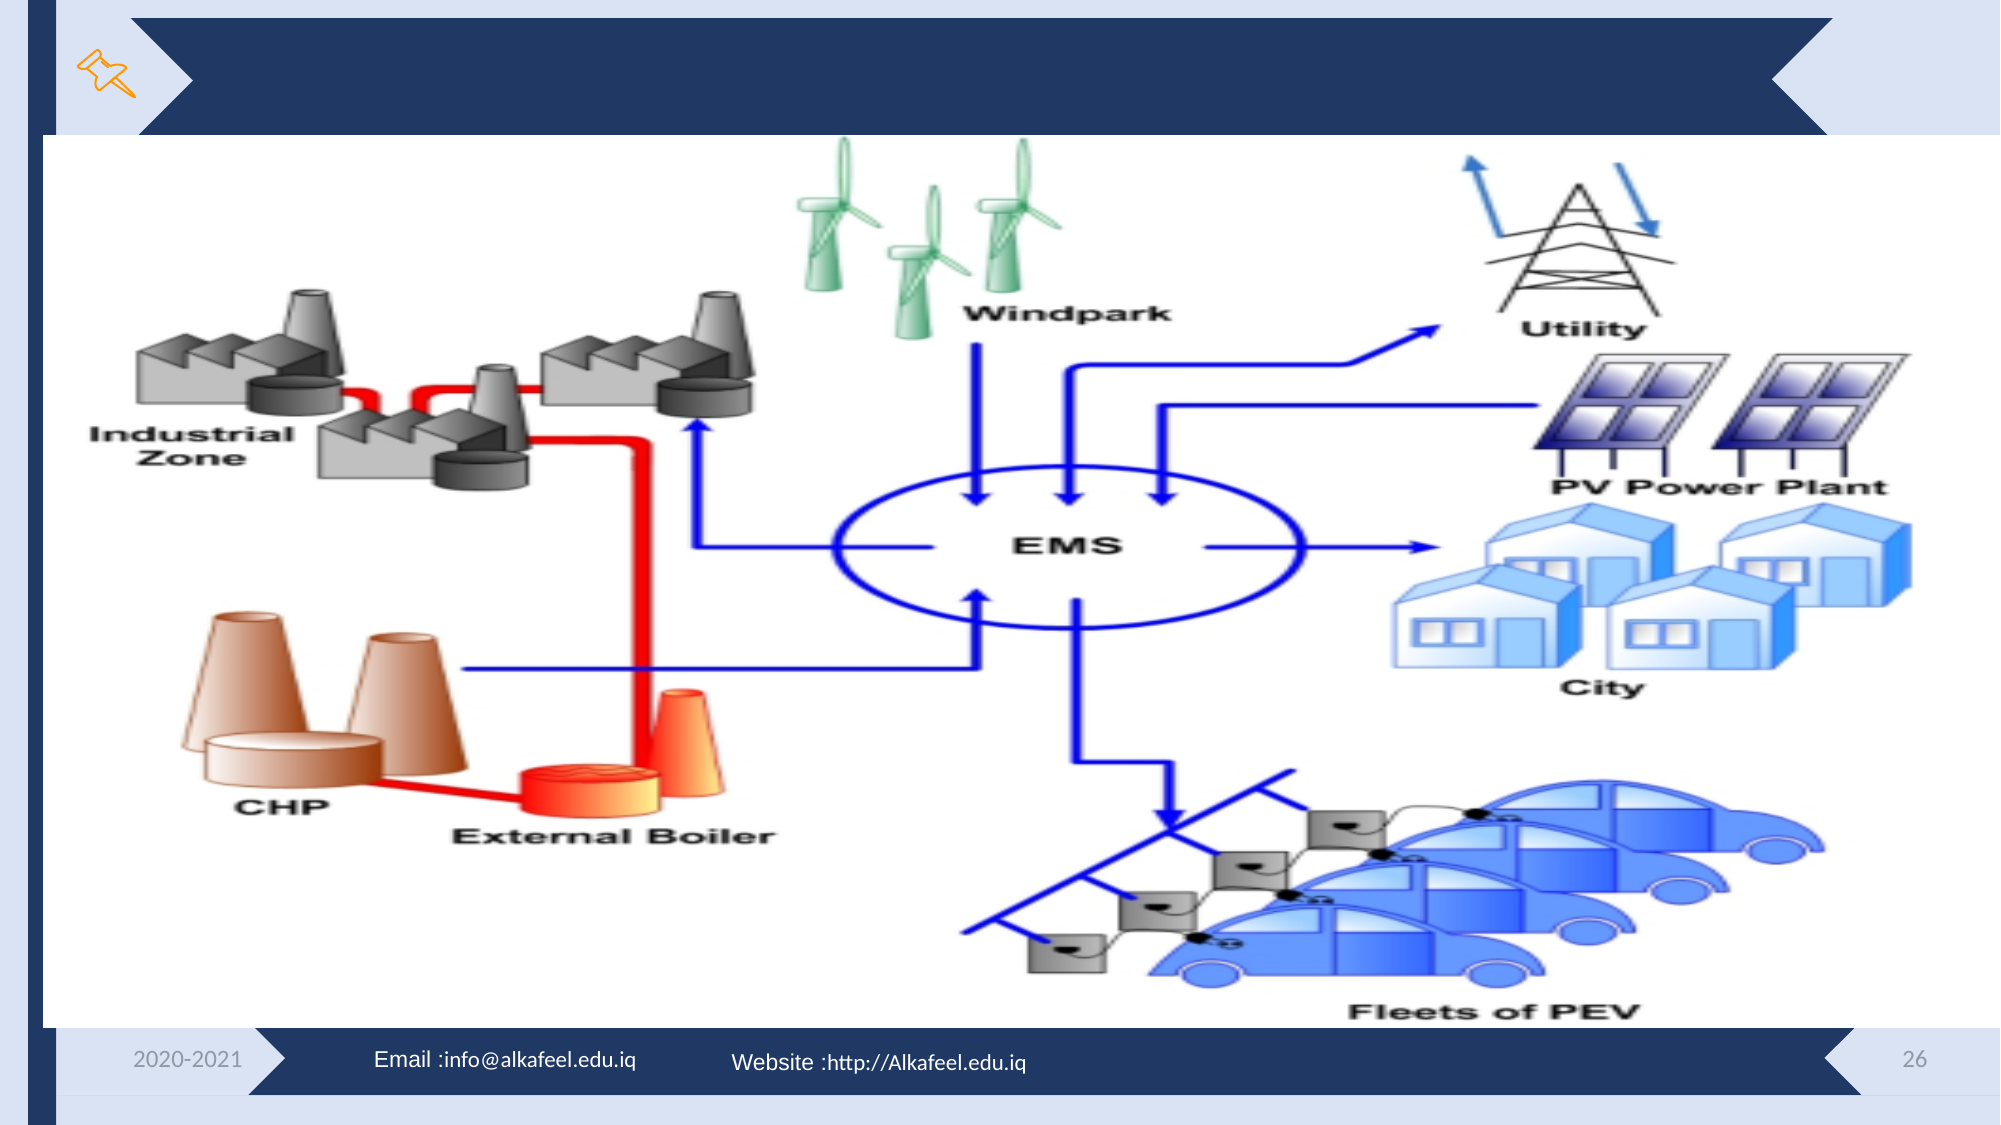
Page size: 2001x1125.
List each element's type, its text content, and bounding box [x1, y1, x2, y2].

slide_number 26 [1887, 1028, 1982, 1088]
picture [43, 135, 2000, 1028]
slide_number 2020-2021 [60, 1028, 258, 1088]
